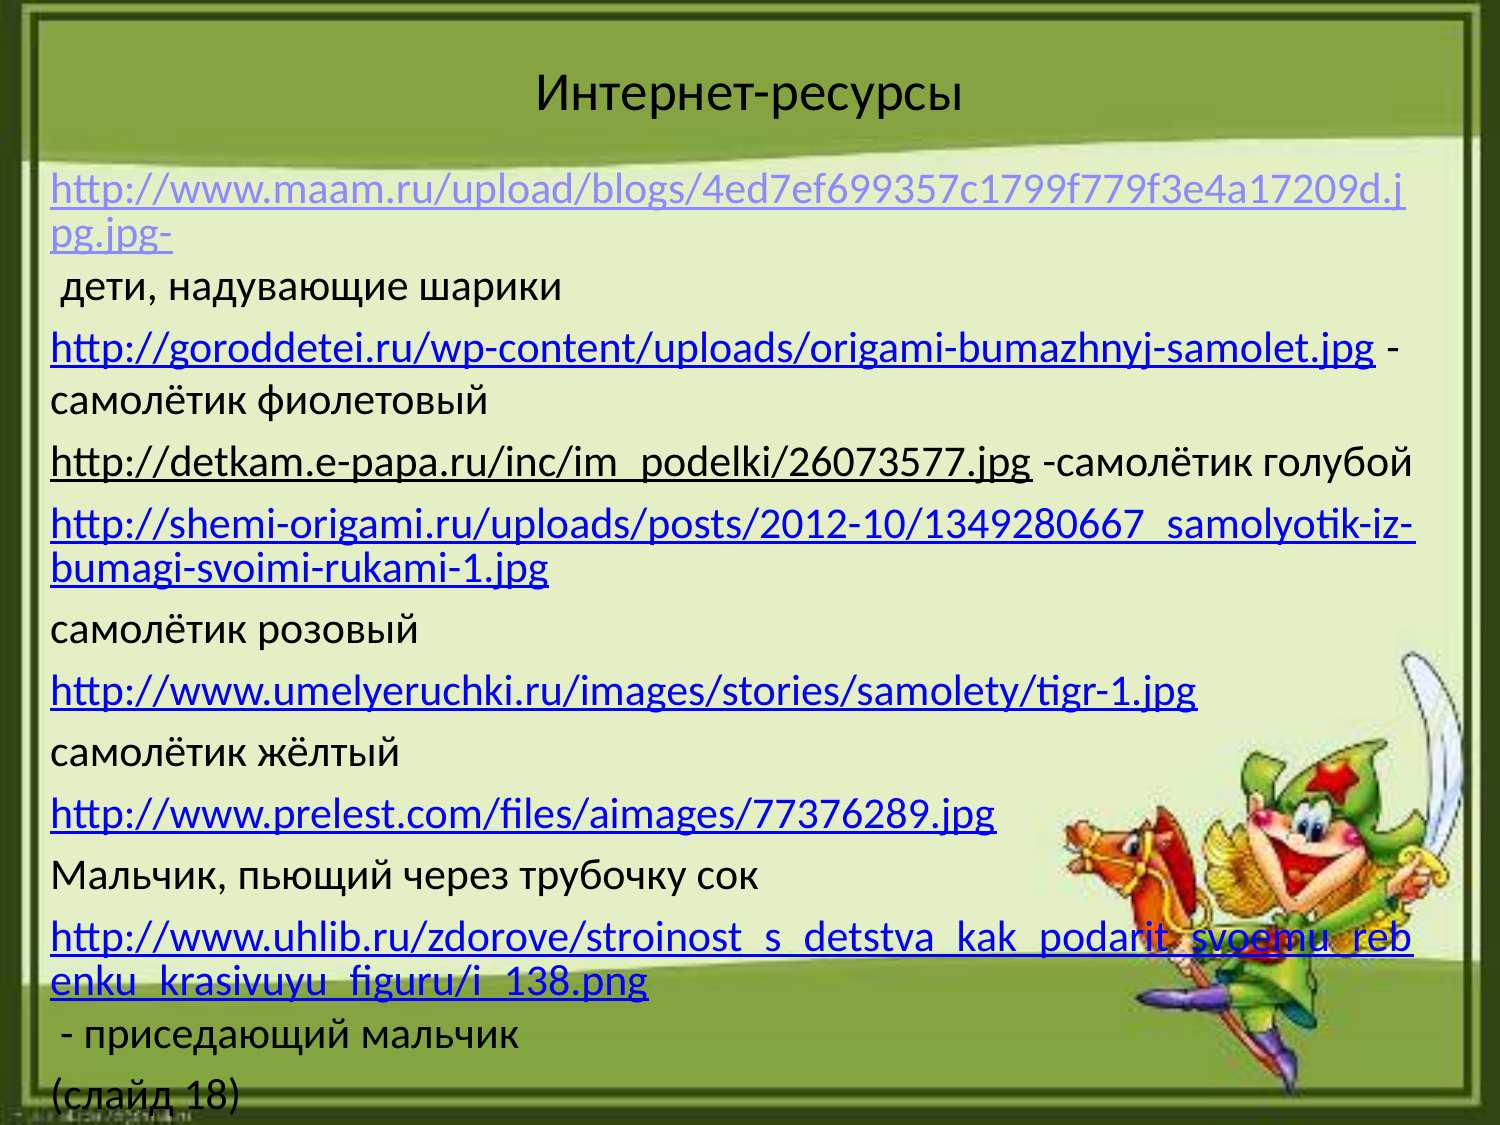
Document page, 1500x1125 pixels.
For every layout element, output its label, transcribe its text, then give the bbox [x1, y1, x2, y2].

title Интернет-ресурсы [112, 46, 1388, 129]
subtitle http://www.maam.ru/upload/blogs/4ed7ef699357c1799f779f3e4a17209d.jpg.jpg- дети, надувающие шарики http://goroddetei.ru/wp-content/uploads/origami-bumazhnyj-samolet.jpg - самолётик фиолетовый http://detkam.e-papa.ru/inc/im_podelki/26073577.jpg -самолётик голубой http://shemi-origami.ru/uploads/posts/2012-10/1349280667_samolyotik-iz-bumagi-svoimi-rukami-1.jpg самолётик розовый http://www.umelyeruchki.ru/images/stories/samolety/tigr-1.jpg самолётик жёлтый http://www.prelest.com/files/aimages/77376289.jpg Мальчик, пьющий через трубочку сок http://www.uhlib.ru/zdorove/stroinost_s_detstva_kak_podarit_svoemu_rebenku_krasivuyu_figuru/i_138.png - приседающий мальчик (слайд 18) [35, 152, 1442, 1079]
picture [0, 0, 1500, 1125]
